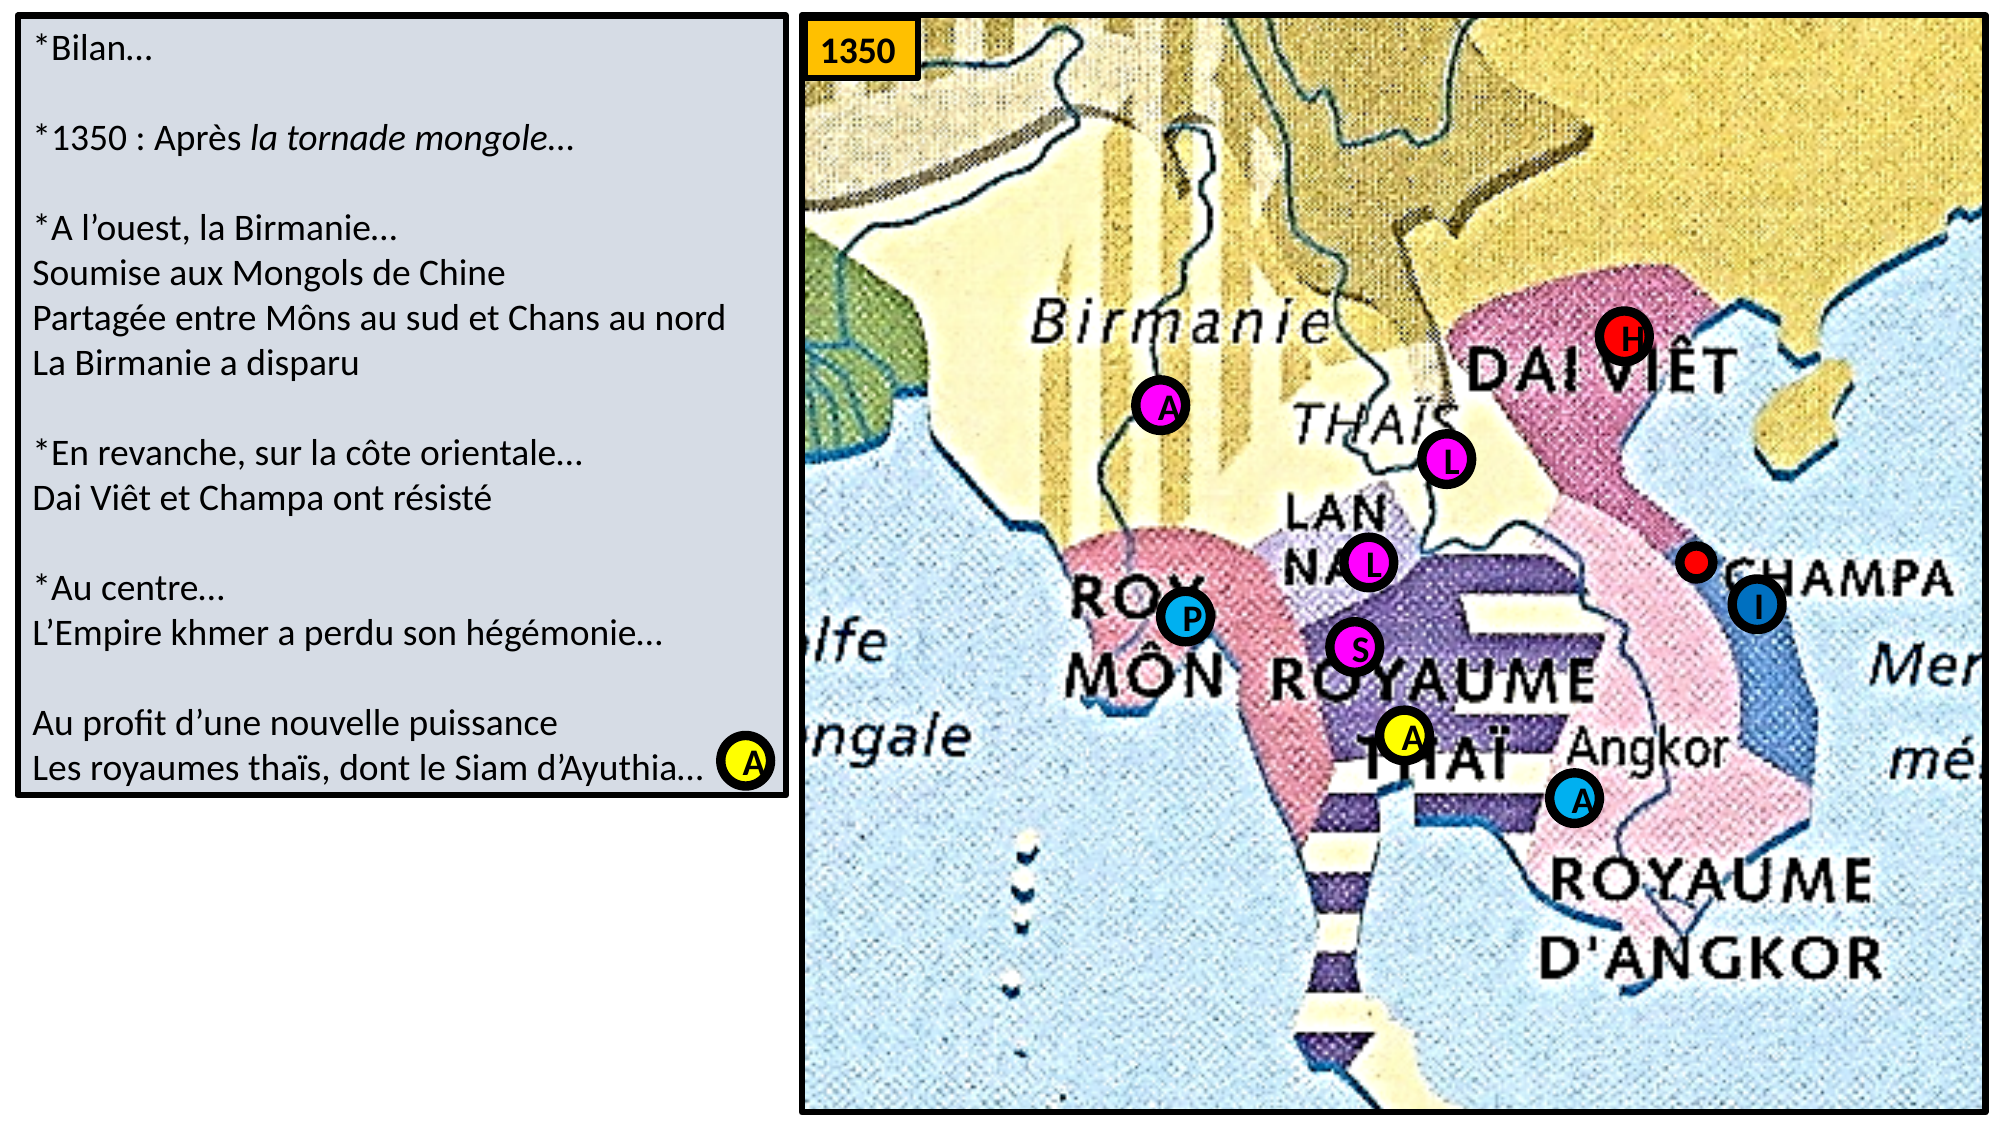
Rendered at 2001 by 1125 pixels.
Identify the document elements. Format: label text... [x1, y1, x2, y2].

text_box A [719, 734, 772, 788]
picture [805, 18, 1983, 1110]
text_box *Bilan… *1350 : Après la tornade mongole… *A l’ouest, la Birmanie… Soumise aux Mongols de Chine Partagée entre Môns au sud et Chans au nord La Birmanie a disparu *En revanche, sur la côte orientale… Dai Viêt et Champa ont résisté *Au centre… L’Empire khmer a perdu son hégémonie… Au profit d’une nouvelle puissance Les royaumes thaïs, dont le Siam d’Ayuthia… [17, 15, 786, 796]
